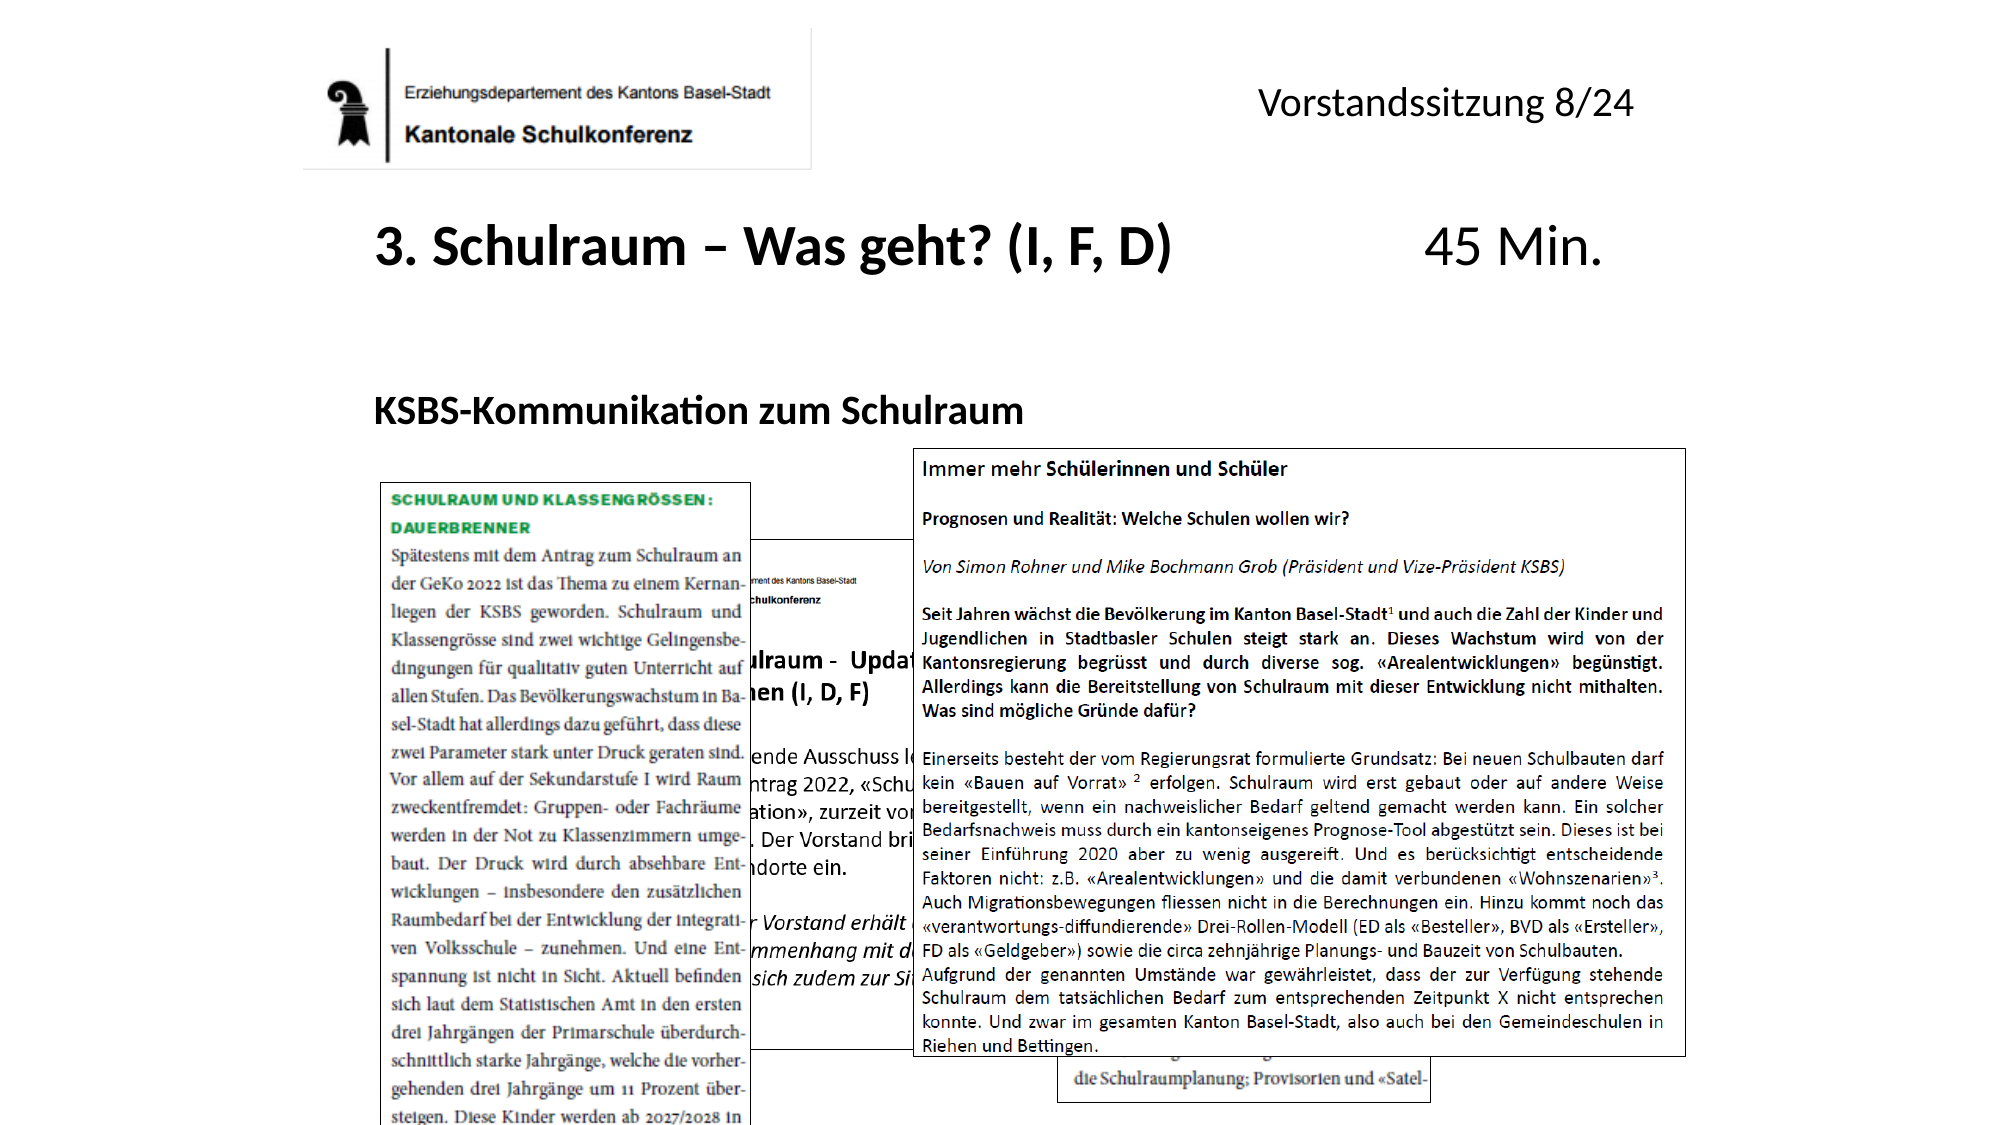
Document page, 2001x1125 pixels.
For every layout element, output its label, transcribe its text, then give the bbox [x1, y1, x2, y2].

text_box 3. Schulraum – Was geht? (I, F, D) 45 Min. [359, 199, 1664, 285]
picture [302, 28, 813, 171]
picture [380, 448, 1686, 1125]
title Vorstandssitzung 8/24 [314, 0, 1650, 200]
text_box KSBS-Kommunikation zum Schulraum [359, 375, 1664, 531]
